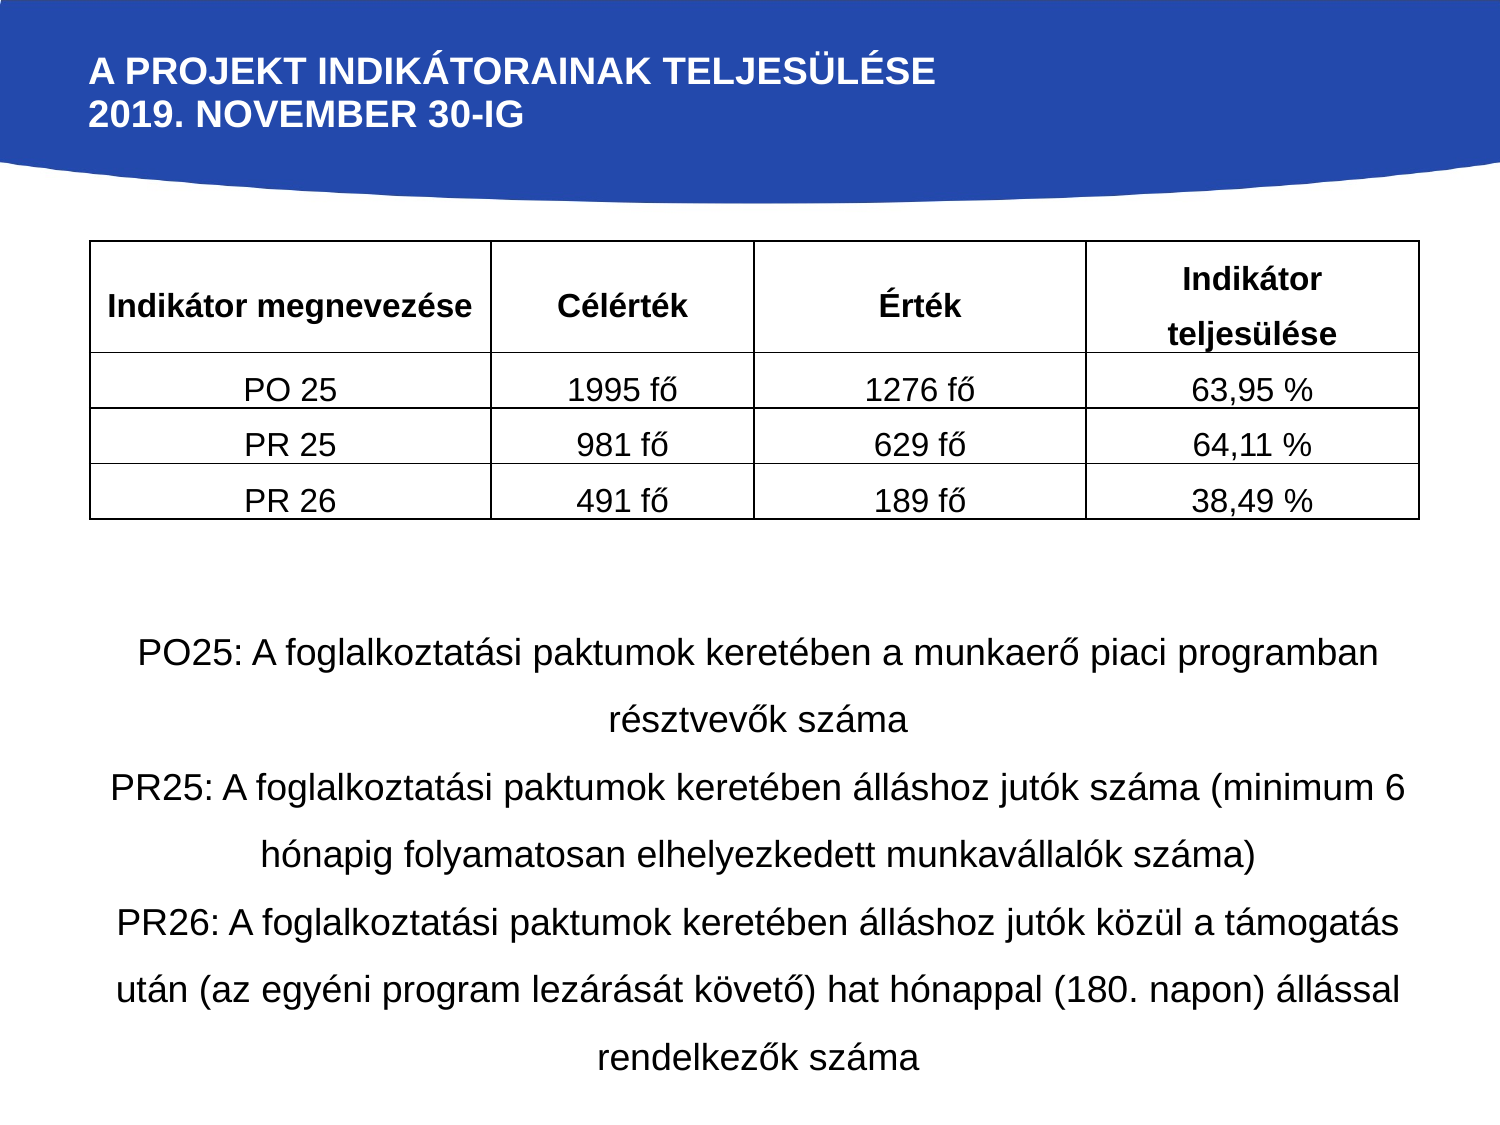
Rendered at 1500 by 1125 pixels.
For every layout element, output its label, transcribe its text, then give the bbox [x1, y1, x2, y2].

table_cell 64,11 % [1087, 409, 1418, 463]
text_box A PROJEKT INDIKÁTORAINAK TELJESÜLÉSE 2019. november 30-ig [73, 42, 1412, 144]
picture [0, 0, 1500, 1125]
table_cell 491 fő [492, 464, 753, 518]
table_cell 63,95 % [1087, 353, 1418, 407]
table_cell 629 fő [755, 409, 1085, 463]
table_header Érték [755, 242, 1085, 352]
text_box PO25: A foglalkoztatási paktumok keretében a munkaerő piaci programban résztvevők száma PR25: A foglalkoztatási paktumok keretében álláshoz jutók száma (minimum 6 hónapig folyamatosan elhelyezkedett munkavállalók száma) PR26: A foglalkoztatási paktumok keretében álláshoz jutók közül a támogatás után (az egyéni program lezárását követő) hat hónappal (180. napon) állással rendelkezők száma [91, 597, 1425, 1086]
table_cell PR 25 [91, 409, 490, 463]
table_cell 1276 fő [755, 353, 1085, 407]
table_cell 38,49 % [1087, 464, 1418, 518]
text_box [43, 214, 1455, 311]
table_cell PO 25 [91, 353, 490, 407]
table_cell 189 fő [755, 464, 1085, 518]
table_cell PR 26 [91, 464, 490, 518]
table_header Indikátor megnevezése [91, 242, 490, 352]
table_header Indikátor teljesülése [1087, 242, 1418, 352]
table_header Célérték [492, 242, 753, 352]
table_cell 981 fő [492, 409, 753, 463]
table_cell 1995 fő [492, 353, 753, 407]
